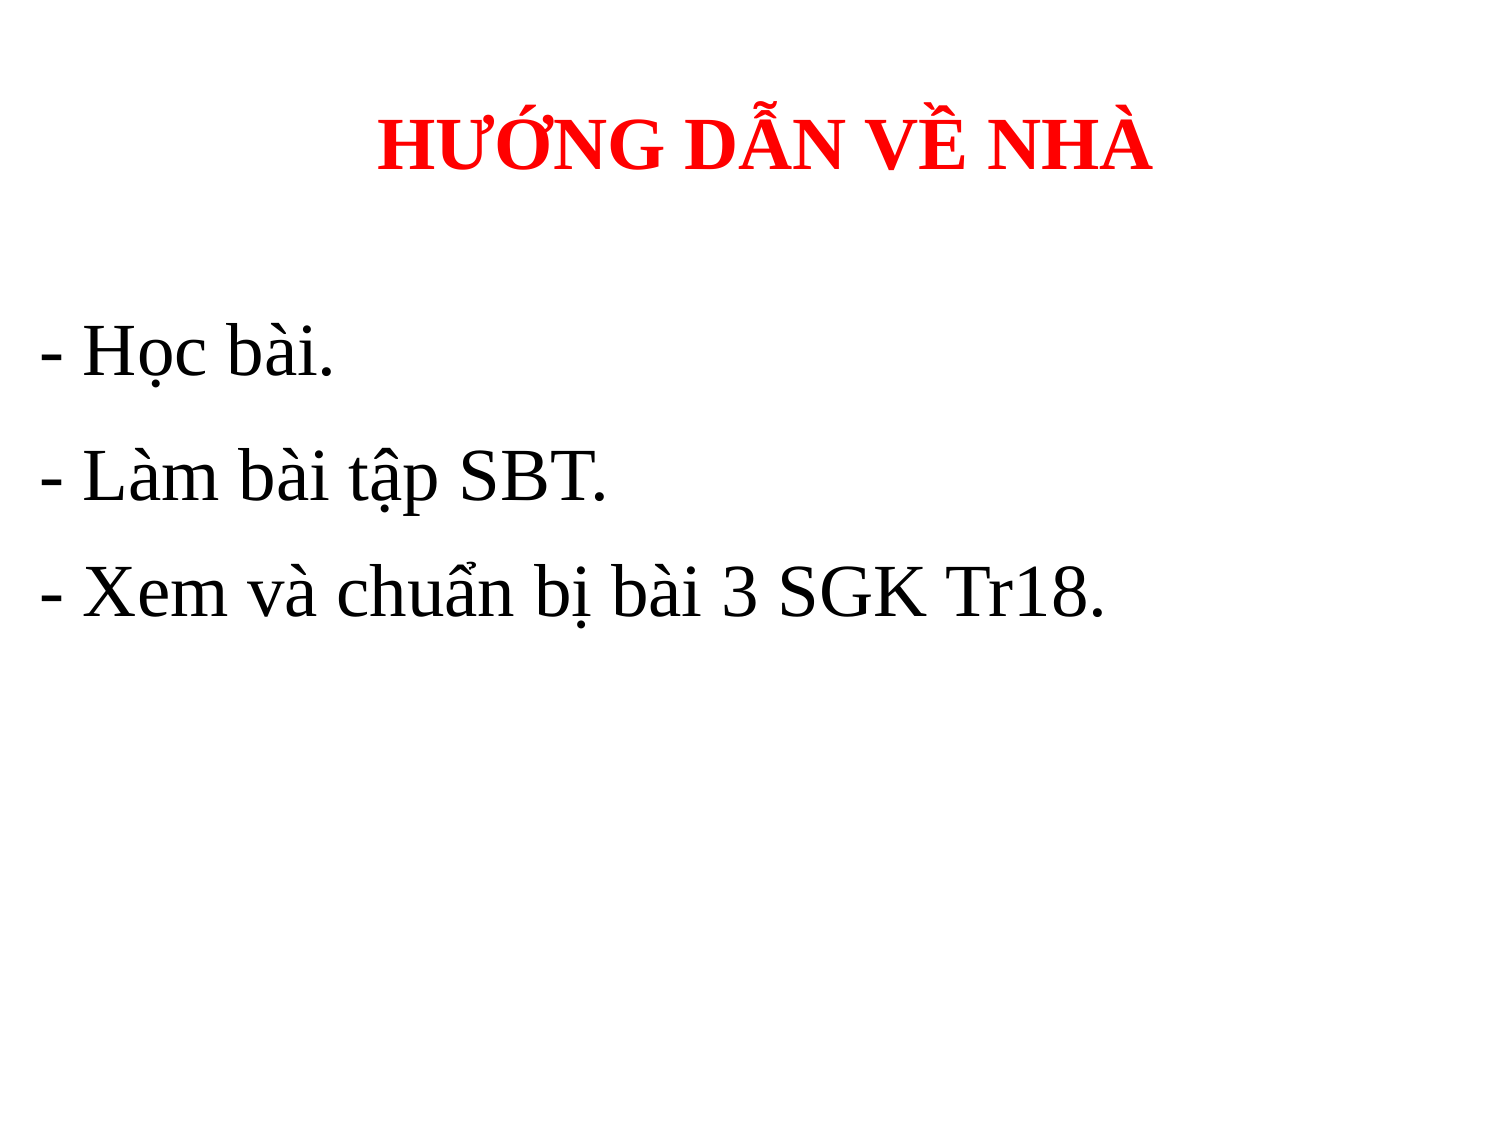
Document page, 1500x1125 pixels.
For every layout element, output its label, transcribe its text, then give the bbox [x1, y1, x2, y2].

text_box - Học bài. [0, 287, 1451, 398]
text_box HƯỚNG DẪN VỀ NHÀ [362, 87, 1275, 193]
text_box - Làm bài tập SBT. - Xem và chuẩn bị bài 3 SGK Tr18. [0, 412, 1451, 639]
